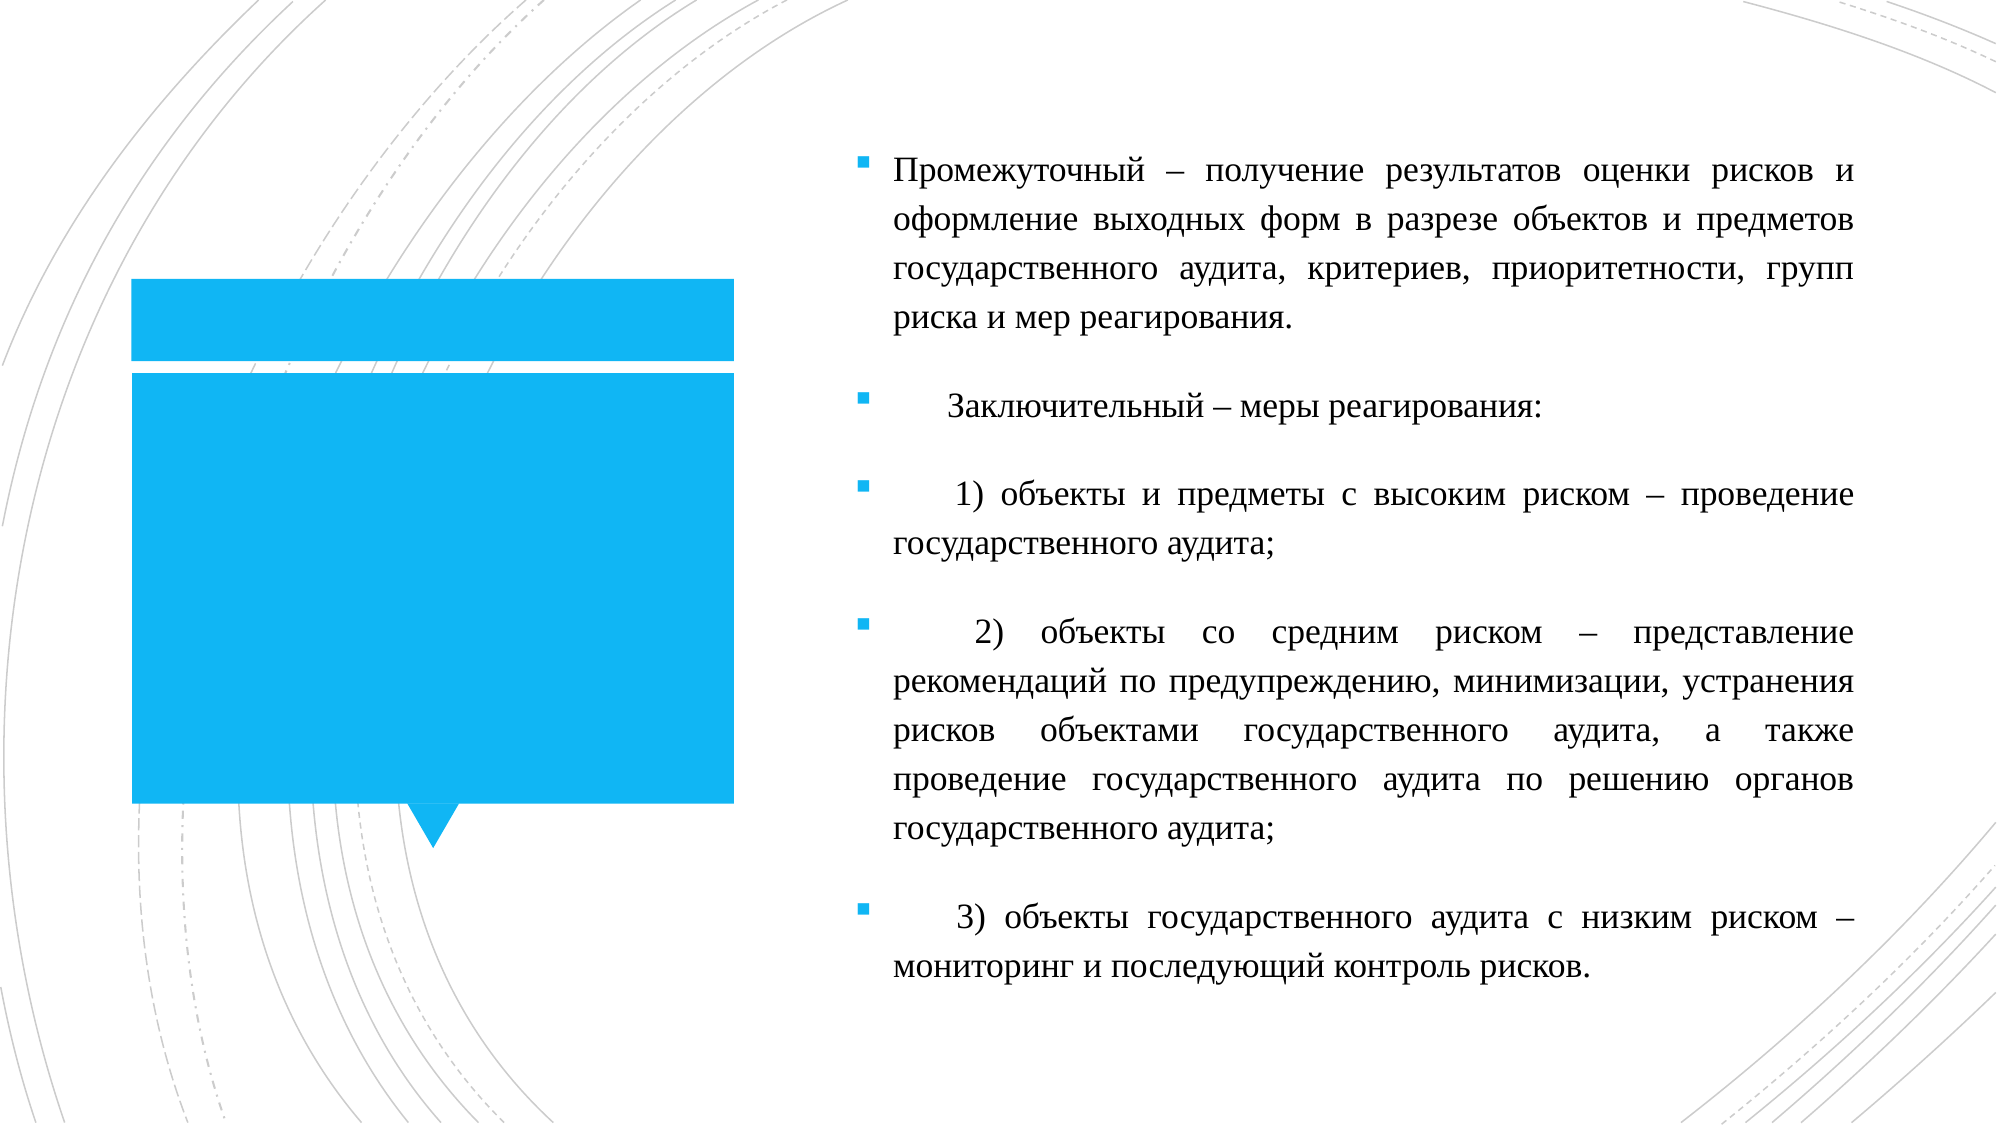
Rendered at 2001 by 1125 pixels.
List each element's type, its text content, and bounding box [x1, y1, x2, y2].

list Промежуточный – получение результатов оценки рисков и оформление выходных форм в разрезе объектов и предметов государственного аудита, критериев, приоритетности, групп риска и мер реагирования. Заключительный – меры реагирования: 1) объекты и предметы с высоким риском – проведение государственного аудита; 2) объекты со средним риском – представление рекомендаций по предупреждению, минимизации, устранения рисков объектами государственного аудита, а также проведение государственного аудита по решению органов государственного аудита; 3) объекты государственного аудита с низким риском – мониторинг и последующий контроль рисков. [839, 131, 1871, 993]
